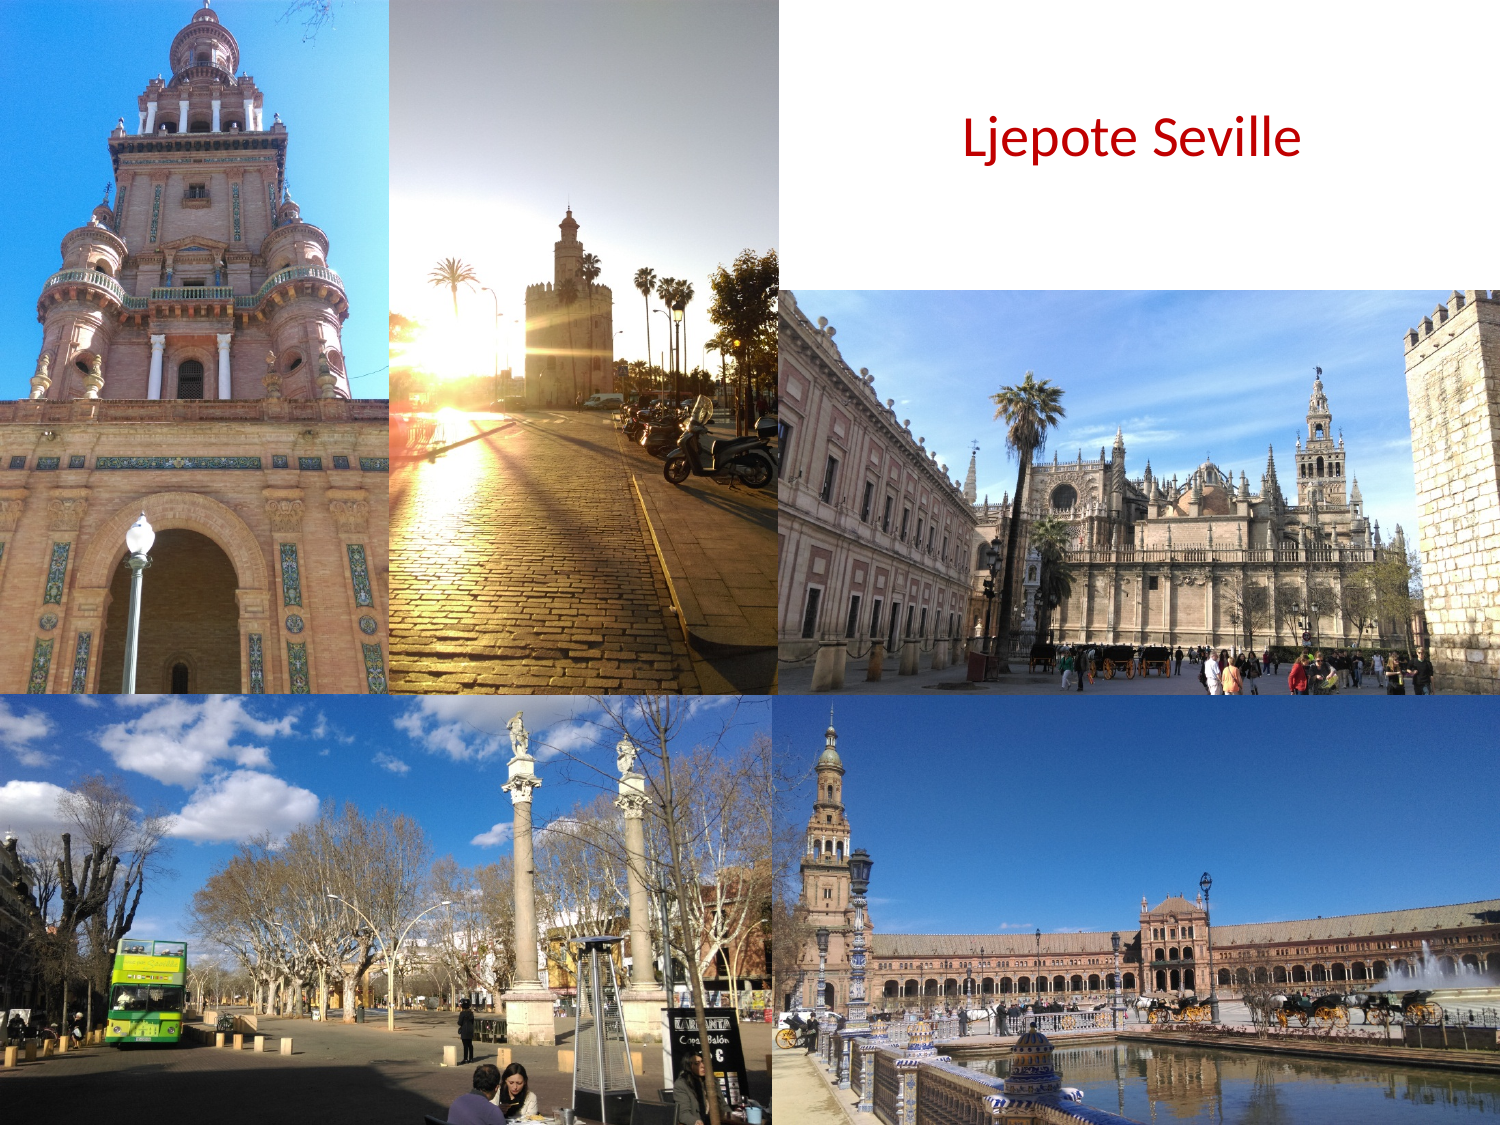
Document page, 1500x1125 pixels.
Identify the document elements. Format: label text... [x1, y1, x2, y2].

picture [0, 0, 1500, 1125]
text_box Ljepote Seville [947, 90, 1331, 176]
